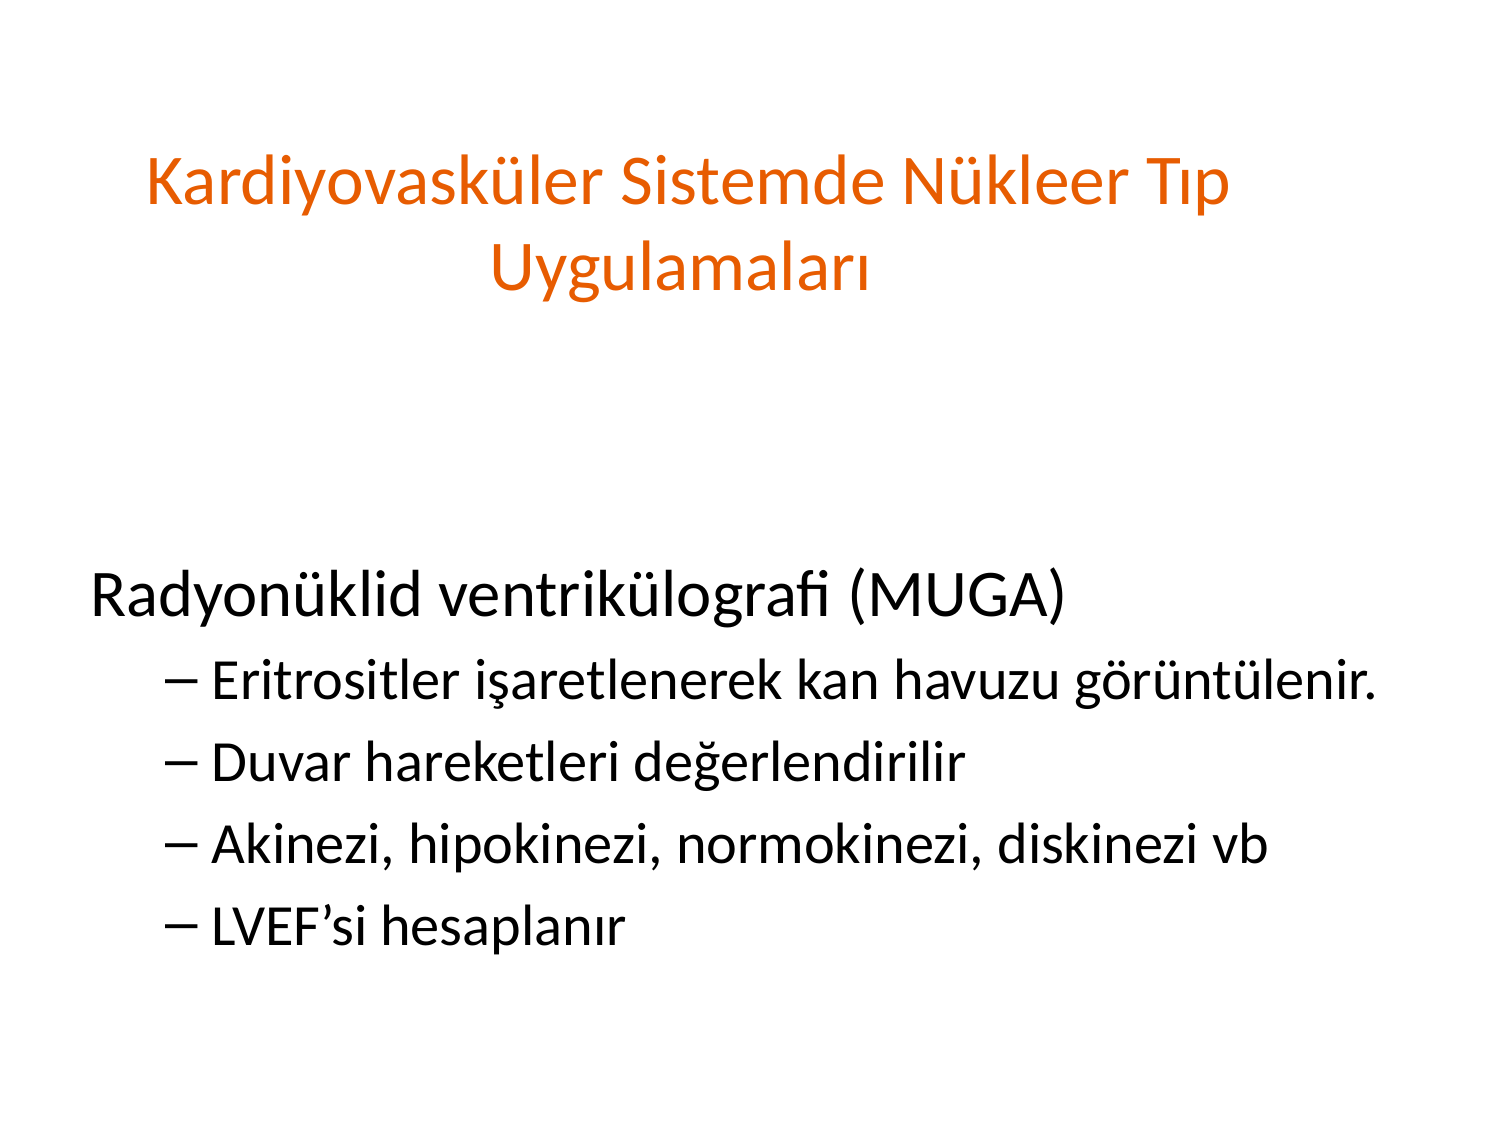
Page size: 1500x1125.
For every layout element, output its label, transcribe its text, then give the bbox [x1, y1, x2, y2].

title Kardiyovasküler Sistemde Nükleer Tıp Uygulamaları [76, 125, 1302, 262]
list Radyonüklid ventrikülografi (MUGA) Eritrositler işaretlenerek kan havuzu görüntülenir. Duvar hareketleri değerlendirilir Akinezi, hipokinezi, normokinezi, diskinezi vb LVEF’si hesaplanır [75, 262, 1425, 1005]
